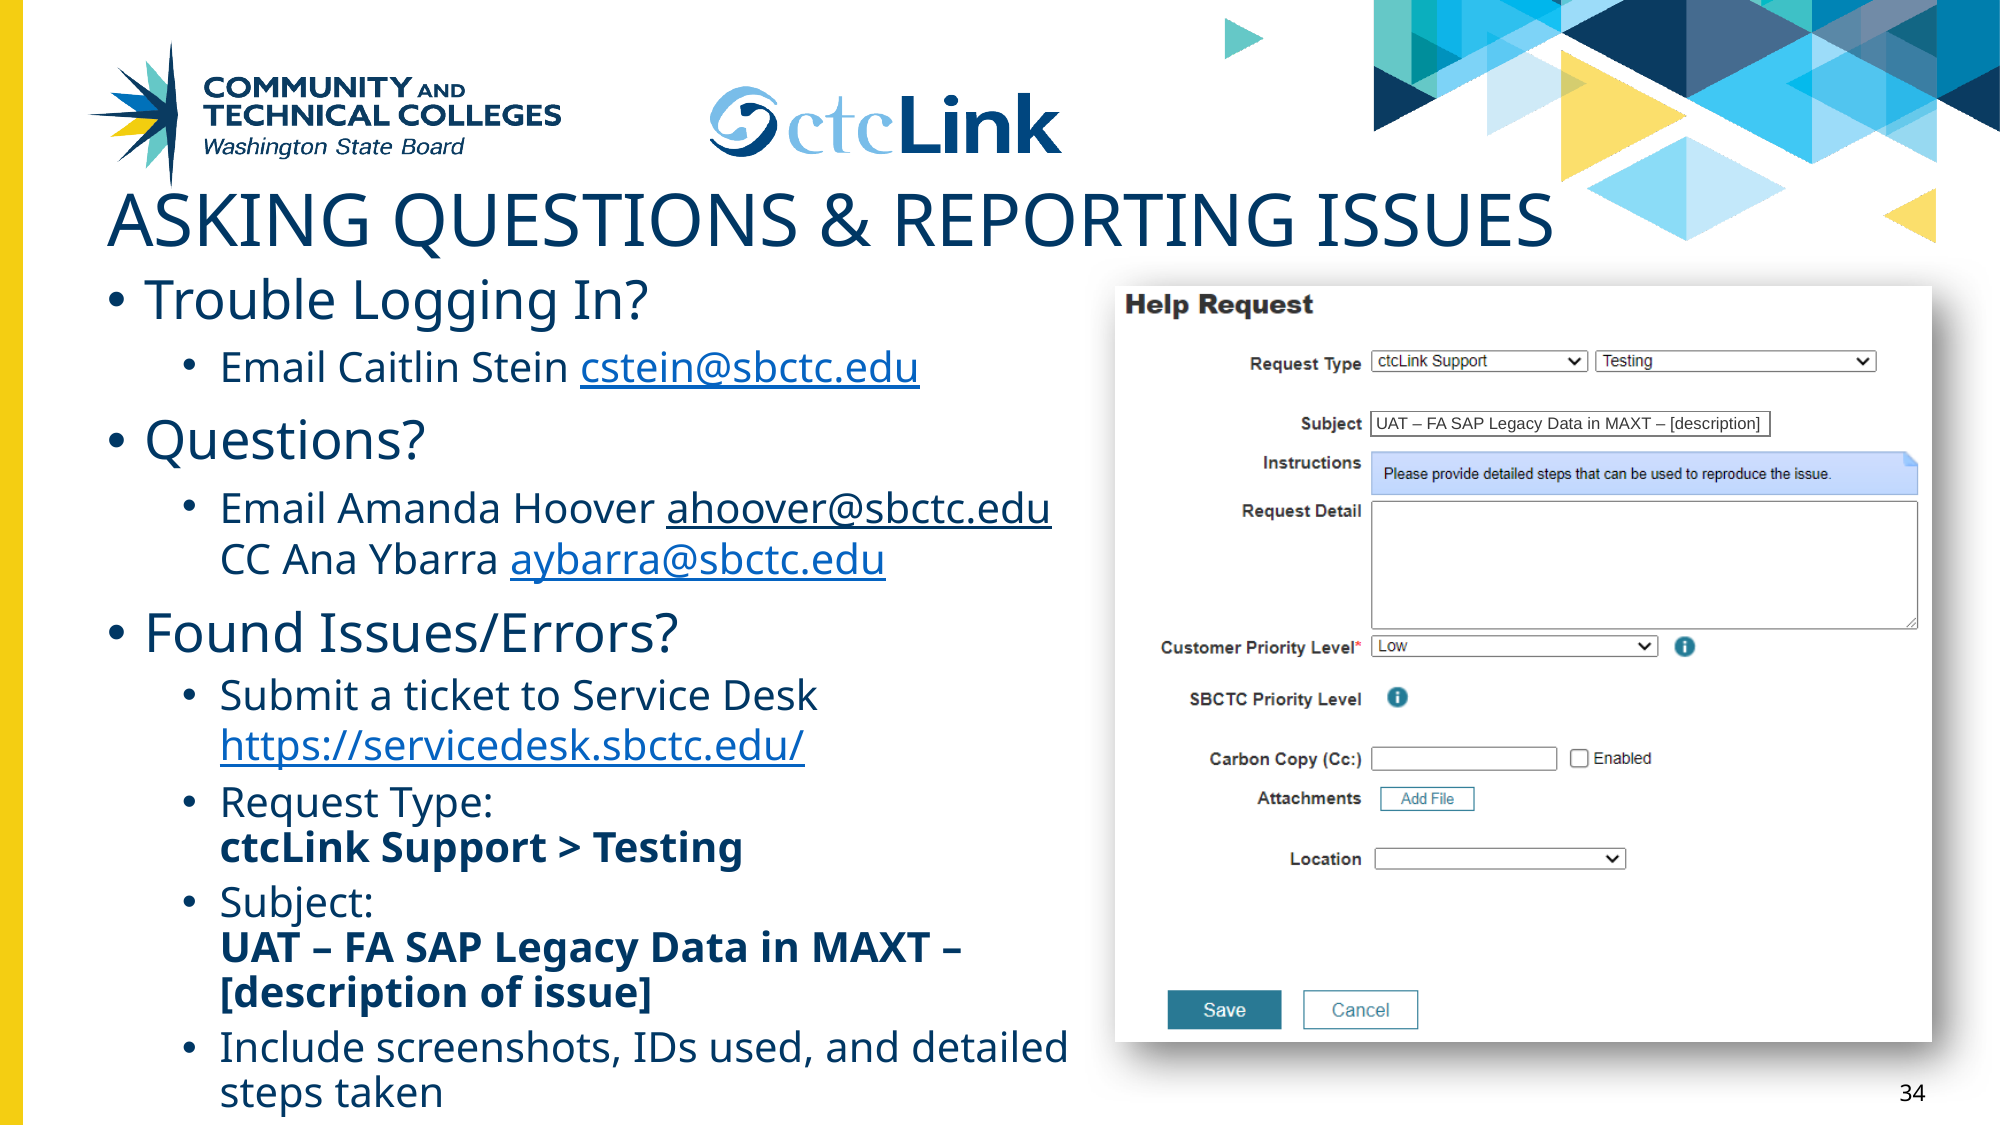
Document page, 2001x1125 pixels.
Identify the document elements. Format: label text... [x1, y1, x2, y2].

picture [23, 25, 639, 228]
picture [710, 86, 1062, 157]
picture [1224, 0, 2000, 243]
slide_number 34 [1880, 1071, 1941, 1113]
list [1115, 286, 1932, 1042]
list Trouble Logging In? Email Caitlin Stein cstein@sbctc.edu Questions? Email Amanda Hoover ahoover@sbctc.edu CC Ana Ybarra aybarra@sbctc.edu Found Issues/Errors? Submit a ticket to Service Desk https://servicedesk.sbctc.edu/ Request Type: ctcLink Support > Testing Subject: UAT – FA SAP Legacy Data in MAXT – [description of issue] Include screenshots, IDs used, and detailed steps taken [92, 264, 1100, 1072]
title Asking Questions & Reporting Issues [92, 176, 1960, 295]
